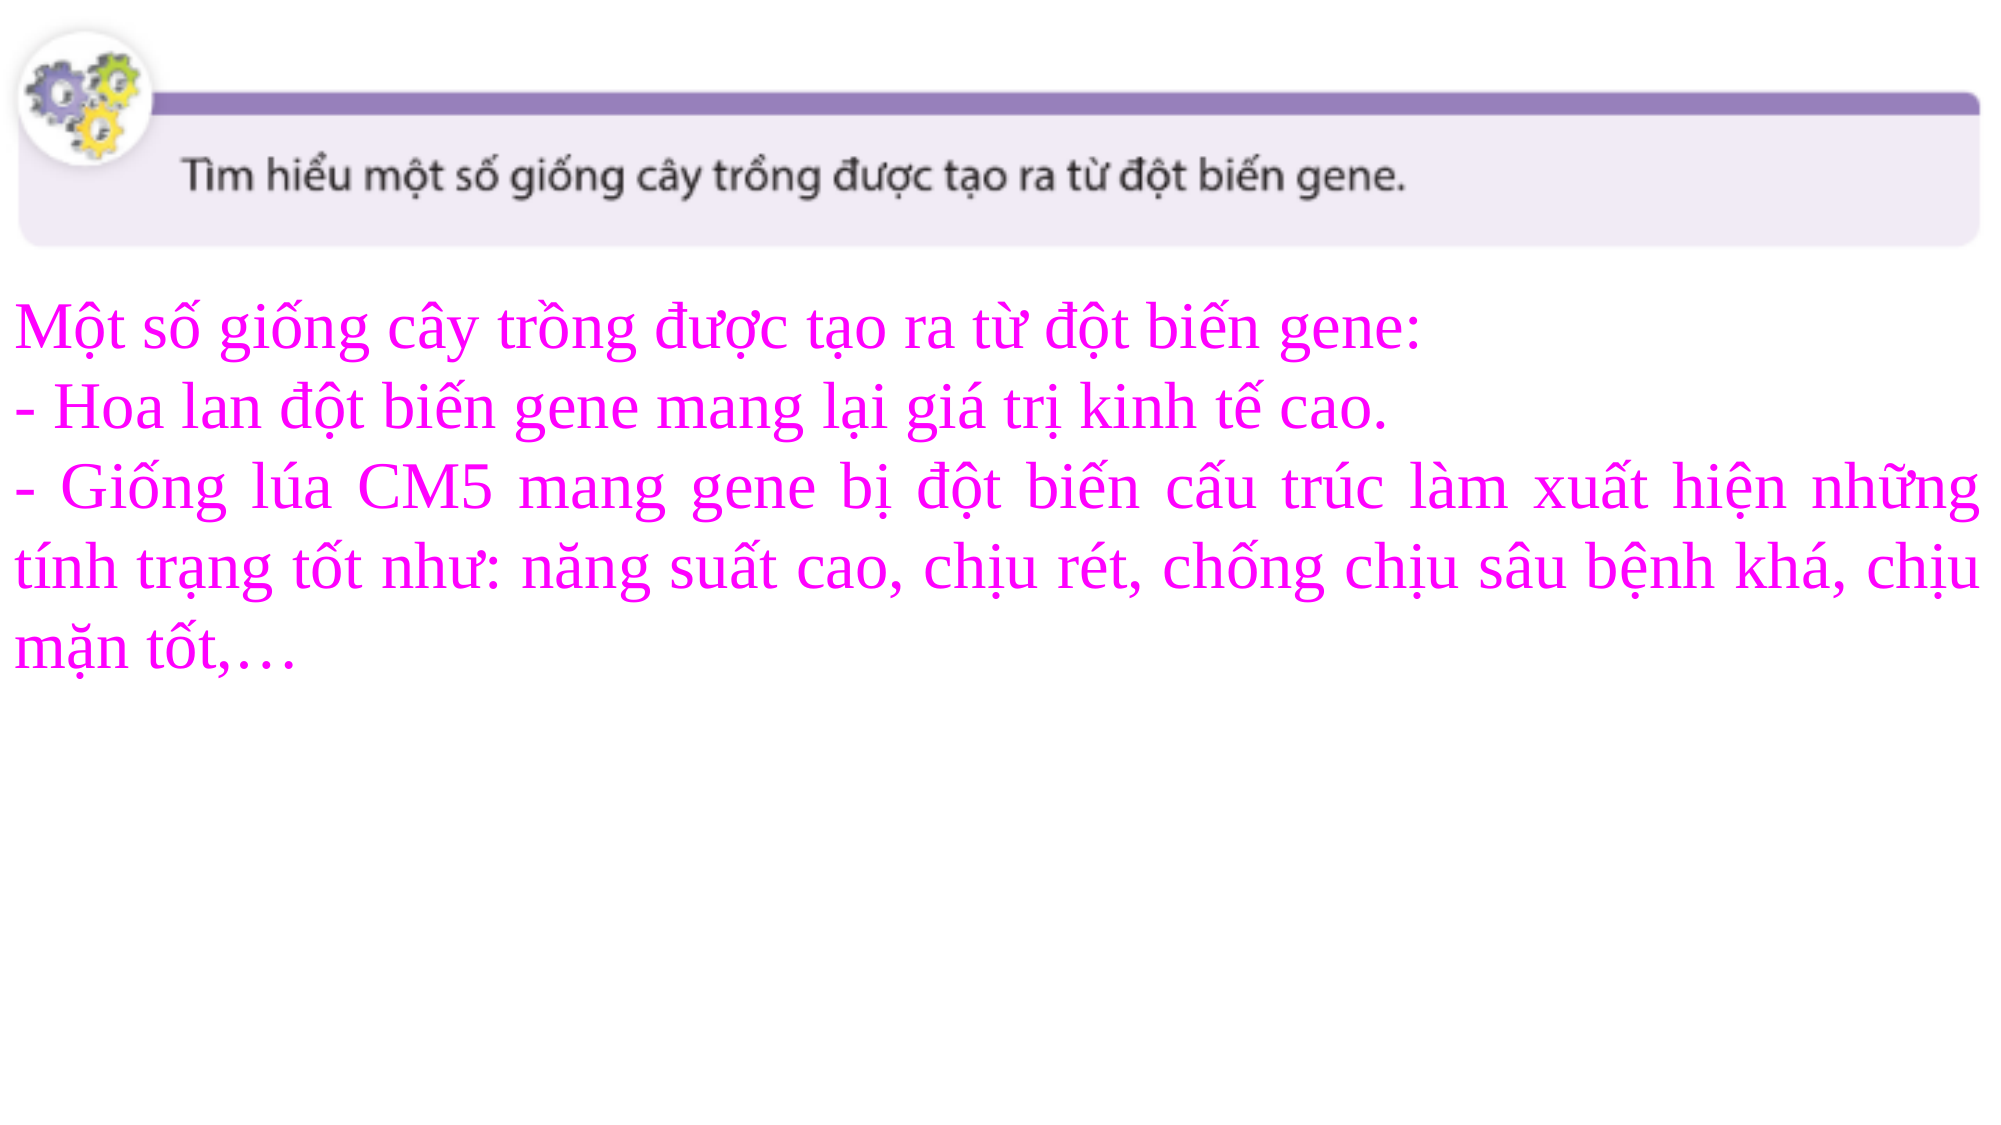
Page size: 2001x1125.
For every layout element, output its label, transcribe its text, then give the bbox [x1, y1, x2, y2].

text_box Một số giống cây trồng được tạo ra từ đột biến gene: - Hoa lan đột biến gene mang lại giá trị kinh tế cao. - Giống lúa CM5 mang gene bị đột biến cấu trúc làm xuất hiện những tính trạng tốt như: năng suất cao, chịu rét, chống chịu sâu bệnh khá, chịu mặn tốt,… [0, 274, 2000, 690]
picture [0, 0, 2000, 272]
